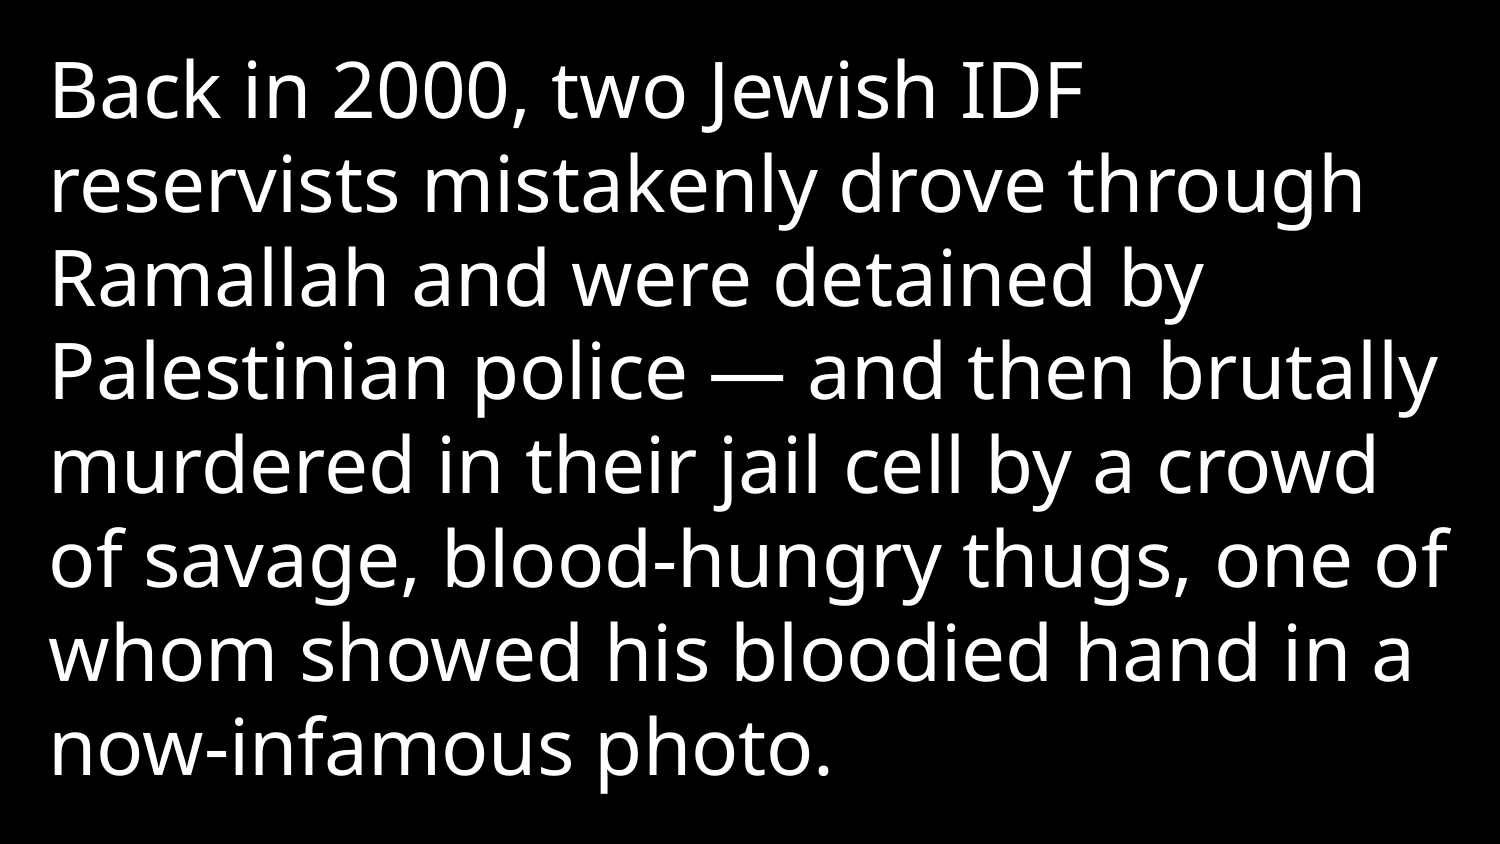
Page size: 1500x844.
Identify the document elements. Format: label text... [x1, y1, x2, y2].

subtitle Back in 2000, two Jewish IDF reservists mistakenly drove through Ramallah and were detained by Palestinian police — and then brutally murdered in their jail cell by a crowd of savage, blood-hungry thugs, one of whom showed his bloodied hand in a now-infamous photo. [37, 34, 1463, 822]
